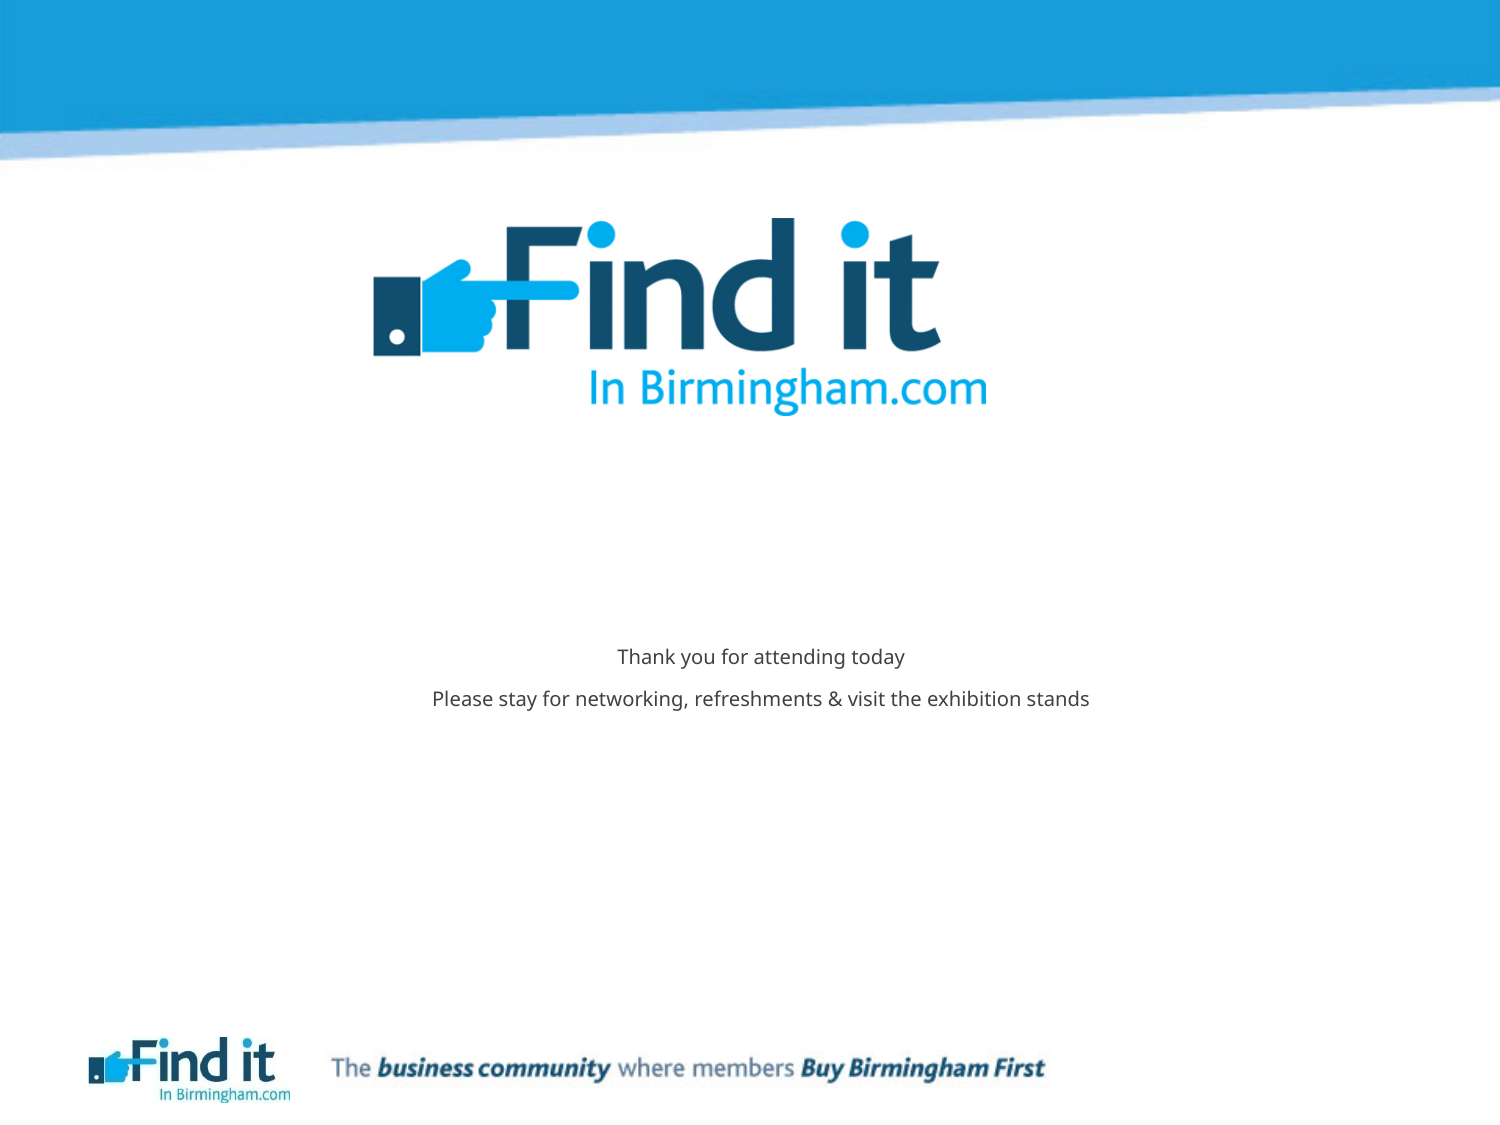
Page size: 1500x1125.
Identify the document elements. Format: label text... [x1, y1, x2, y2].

picture [779, 405, 793, 412]
picture [324, 1050, 1055, 1090]
picture [781, 383, 790, 393]
picture [0, 0, 1500, 178]
picture [372, 218, 986, 416]
picture [88, 1037, 290, 1103]
title Thank you for attending today Please stay for networking, refreshments & visit the exhibition stands [123, 581, 1399, 823]
